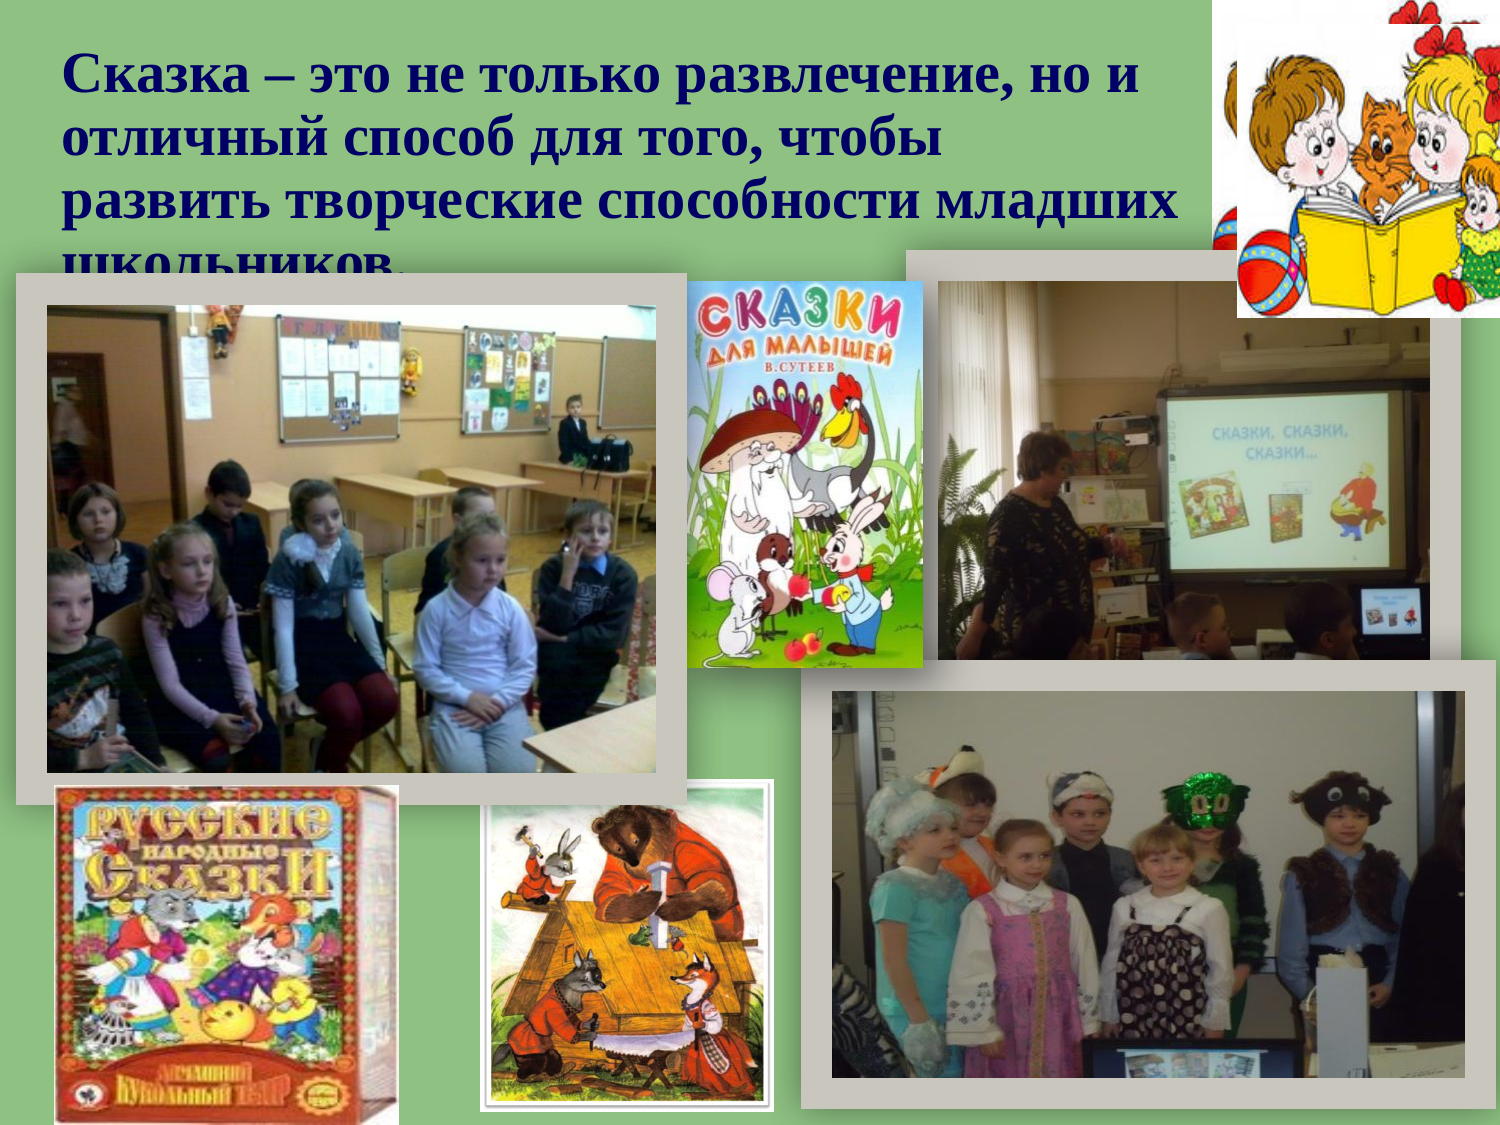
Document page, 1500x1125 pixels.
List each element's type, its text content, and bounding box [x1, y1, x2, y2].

text_box Сказка – это не только развлечение, но и отличный способ для того, чтобы развить творческие способности младших школьников. [46, 35, 1207, 264]
picture [679, 280, 923, 669]
picture [480, 778, 774, 1112]
picture [937, 0, 1500, 669]
picture [46, 304, 657, 774]
picture [53, 784, 399, 1125]
picture [831, 691, 1466, 1079]
